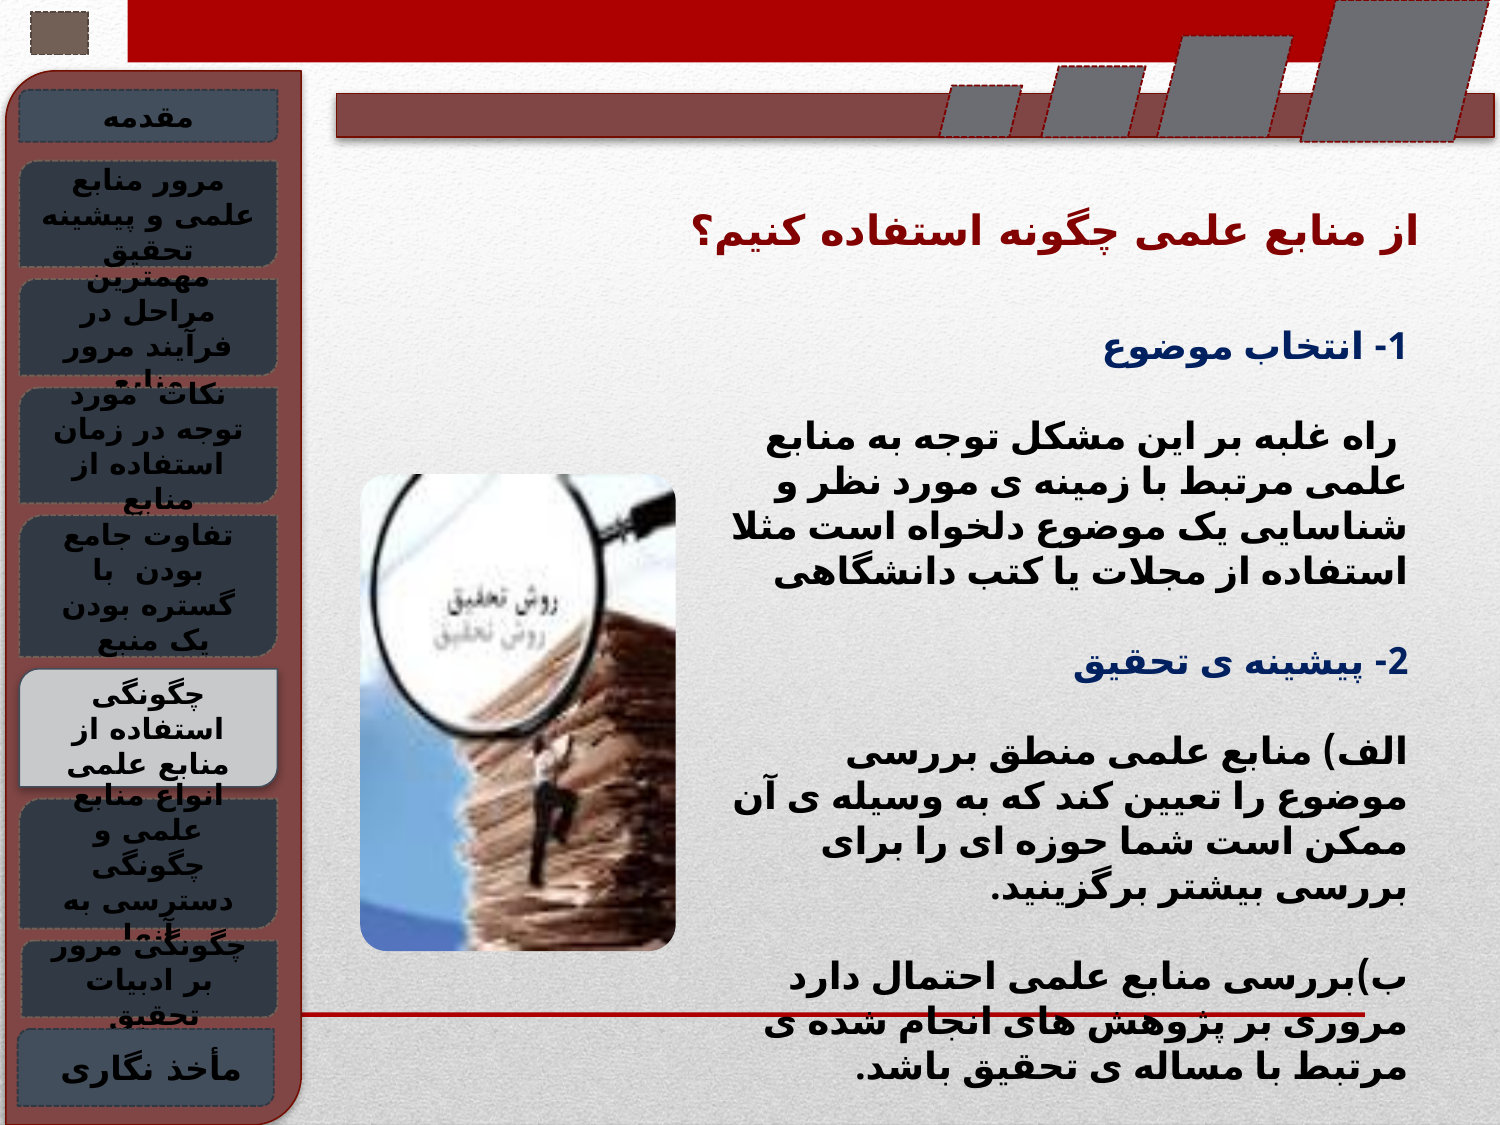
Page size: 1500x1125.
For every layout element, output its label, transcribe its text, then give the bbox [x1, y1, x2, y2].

text_box مأخذ نگاری [16, 1028, 275, 1107]
text_box 1- انتخاب موضوع راه غلبه بر این مشکل توجه به منابع علمی مرتبط با زمینه ی مورد نظر و شناسایی یک موضوع دلخواه است مثلا استفاده از مجلات یا کتب دانشگاهی 2- پیشینه ی تحقیق الف) منابع علمی منطق بررسی موضوع را تعیین کند که به وسیله ی آن ممکن است شما حوزه ای را برای بررسی بیشتر برگزینید. ب)بررسی منابع علمی احتمال دارد مروری بر پژوهش های انجام شده ی مرتبط با مساله ی تحقیق باشد. [690, 314, 1424, 1125]
text_box چگونگی مرور بر ادبیات تحقیق [20, 939, 279, 1019]
text_box مرور منابع علمی و پیشینه تحقیق [18, 159, 279, 269]
text_box چگونگی استفاده از منابع علمی [18, 667, 279, 788]
text_box [1128, 93, 1166, 138]
text_box [1269, 93, 1311, 138]
text_box [30, 11, 89, 55]
text_box نکات مورد توجه در زمان استفاده از منابع [18, 386, 279, 505]
text_box [336, 93, 949, 138]
text_box مقدمه [18, 88, 279, 143]
text_box تفاوت جامع بودن با گستره بودن یک منبع [18, 514, 279, 658]
text_box انواع منابع علمی و چگونگی دسترسی به آنها [18, 797, 279, 930]
text_box [938, 84, 1024, 139]
text_box [1456, 93, 1495, 138]
text_box از منابع علمی چگونه استفاده کنیم؟ [669, 196, 1436, 262]
text_box [1040, 65, 1147, 139]
text_box مهمترین مراحل در فرآیند مرور منابع [18, 277, 279, 377]
text_box [1299, 0, 1491, 143]
text_box [1155, 34, 1295, 139]
text_box [5, 70, 302, 1125]
picture [359, 473, 676, 952]
text_box [1011, 93, 1051, 138]
